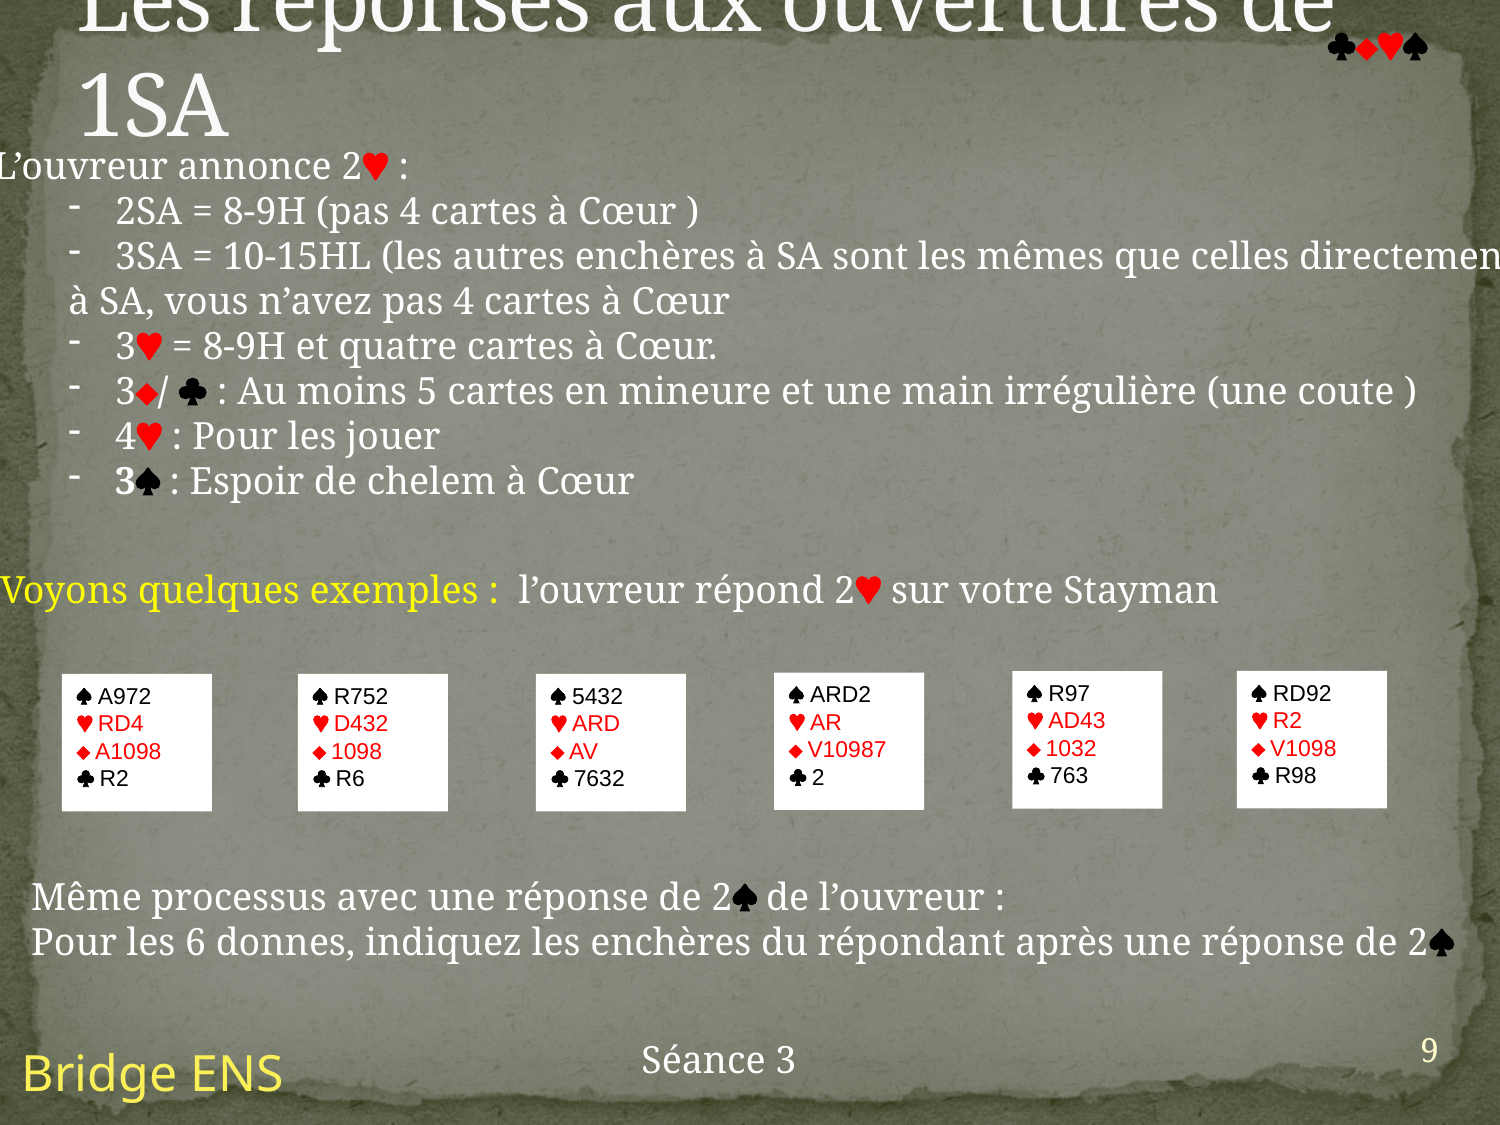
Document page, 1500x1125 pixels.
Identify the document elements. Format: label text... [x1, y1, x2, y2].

text_box L’ouvreur annonce 2 : 2SA = 8-9H (pas 4 cartes à Cœur ) 3SA = 10-15HL (les autres enchères à SA sont les mêmes que celles directement à SA, vous n’avez pas 4 cartes à Cœur 3 = 8-9H et quatre cartes à Cœur. 3/  : Au moins 5 cartes en mineure et une main irrégulière (une coute ) 4 : Pour les jouer 3 : Espoir de chelem à Cœur [0, 135, 1500, 510]
text_box Bridge ENS [6, 1034, 299, 1109]
title Les réponses aux ouvertures de 1SA [61, 0, 1412, 135]
text_box  R752  D432  1098  R6 [297, 673, 448, 812]
text_box  5432  ARD  AV  7632 [535, 673, 686, 812]
text_box  A972  RD4  A1098  R2 [61, 673, 212, 812]
text_box Voyons quelques exemples : l’ouvreur répond 2 sur votre Stayman [0, 558, 1235, 664]
slide_number 9 [1379, 1014, 1480, 1089]
text_box Séance 3 [626, 1028, 812, 1089]
text_box  R97  AD43  1032  763 [1012, 671, 1163, 809]
text_box Même processus avec une réponse de 2 de l’ouvreur : Pour les 6 donnes, indiquez les enchères du répondant après une réponse de 2 [0, 866, 1469, 1016]
text_box  [1312, 14, 1443, 75]
text_box  RD92  R2  V1098  R98 [1236, 670, 1387, 809]
text_box  ARD2  AR  V10987  2 [774, 672, 925, 810]
